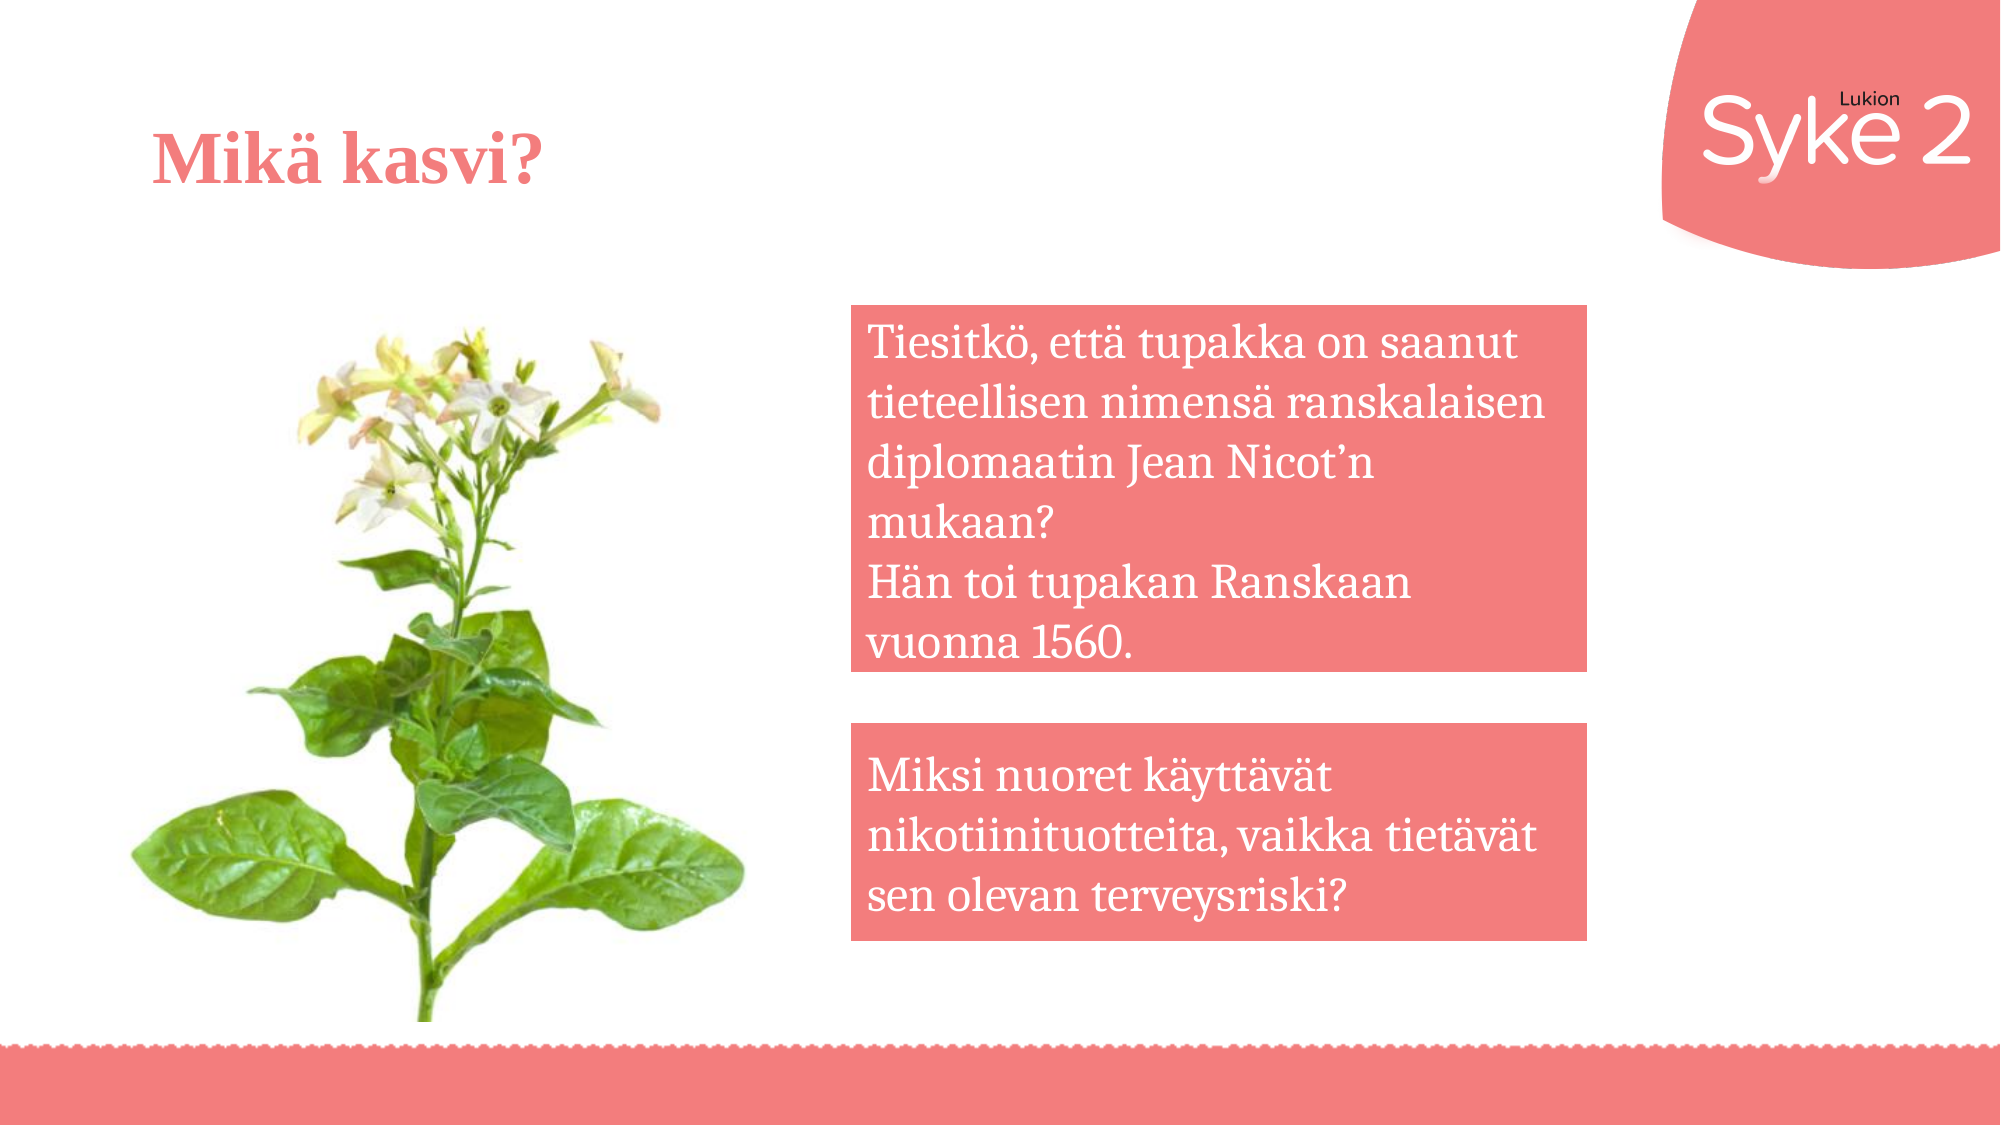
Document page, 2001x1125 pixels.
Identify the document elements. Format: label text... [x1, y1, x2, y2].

picture [0, 1038, 2000, 1125]
text_box Miksi nuoret käyttävät nikotiinituotteita, vaikka tietävät sen olevan terveysriski? [851, 723, 1587, 941]
text_box Tiesitkö, että tupakka on saanut tieteellisen nimensä ranskalaisen diplomaatin Jean Nicot’n mukaan? Hän toi tupakan Ranskaan vuonna 1560. [851, 305, 1587, 672]
picture [1650, 0, 2001, 278]
picture [52, 248, 825, 1022]
title Mikä kasvi? [137, 111, 1451, 219]
